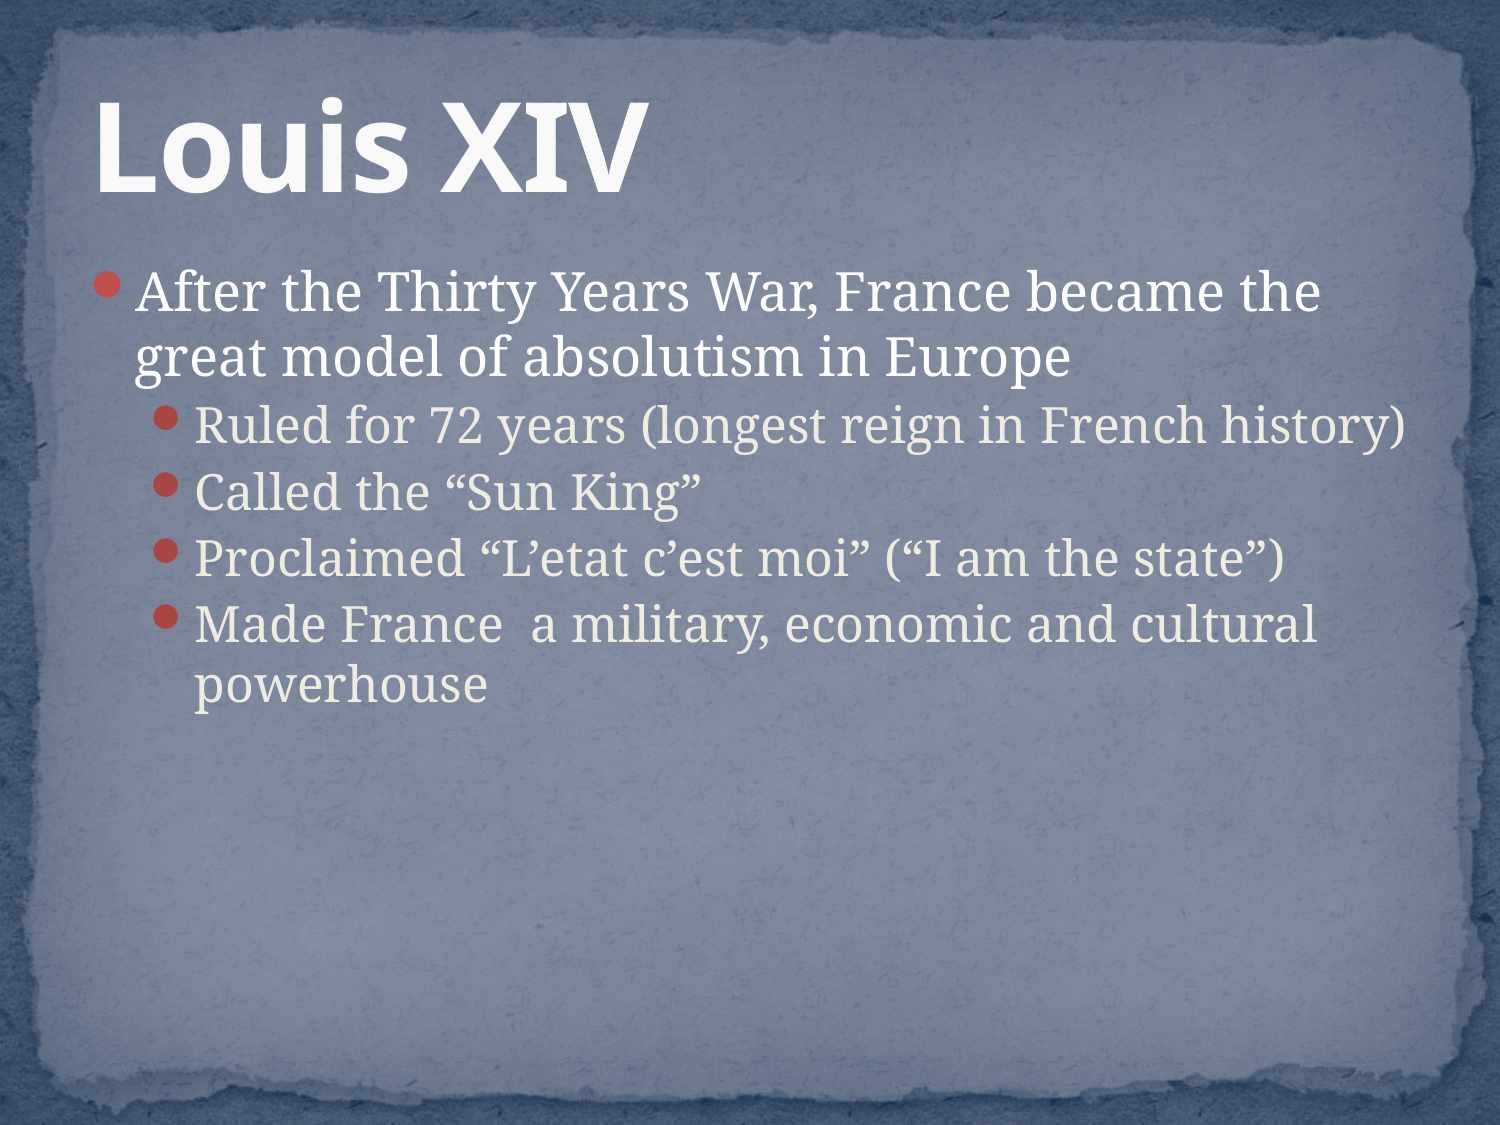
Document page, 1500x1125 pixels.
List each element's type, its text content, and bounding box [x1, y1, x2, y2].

title Louis XIV [74, 24, 1425, 225]
list After the Thirty Years War, France became the great model of absolutism in Europe Ruled for 72 years (longest reign in French history) Called the “Sun King” Proclaimed “L’etat c’est moi” (“I am the state”) Made France a military, economic and cultural powerhouse [75, 249, 1425, 1000]
